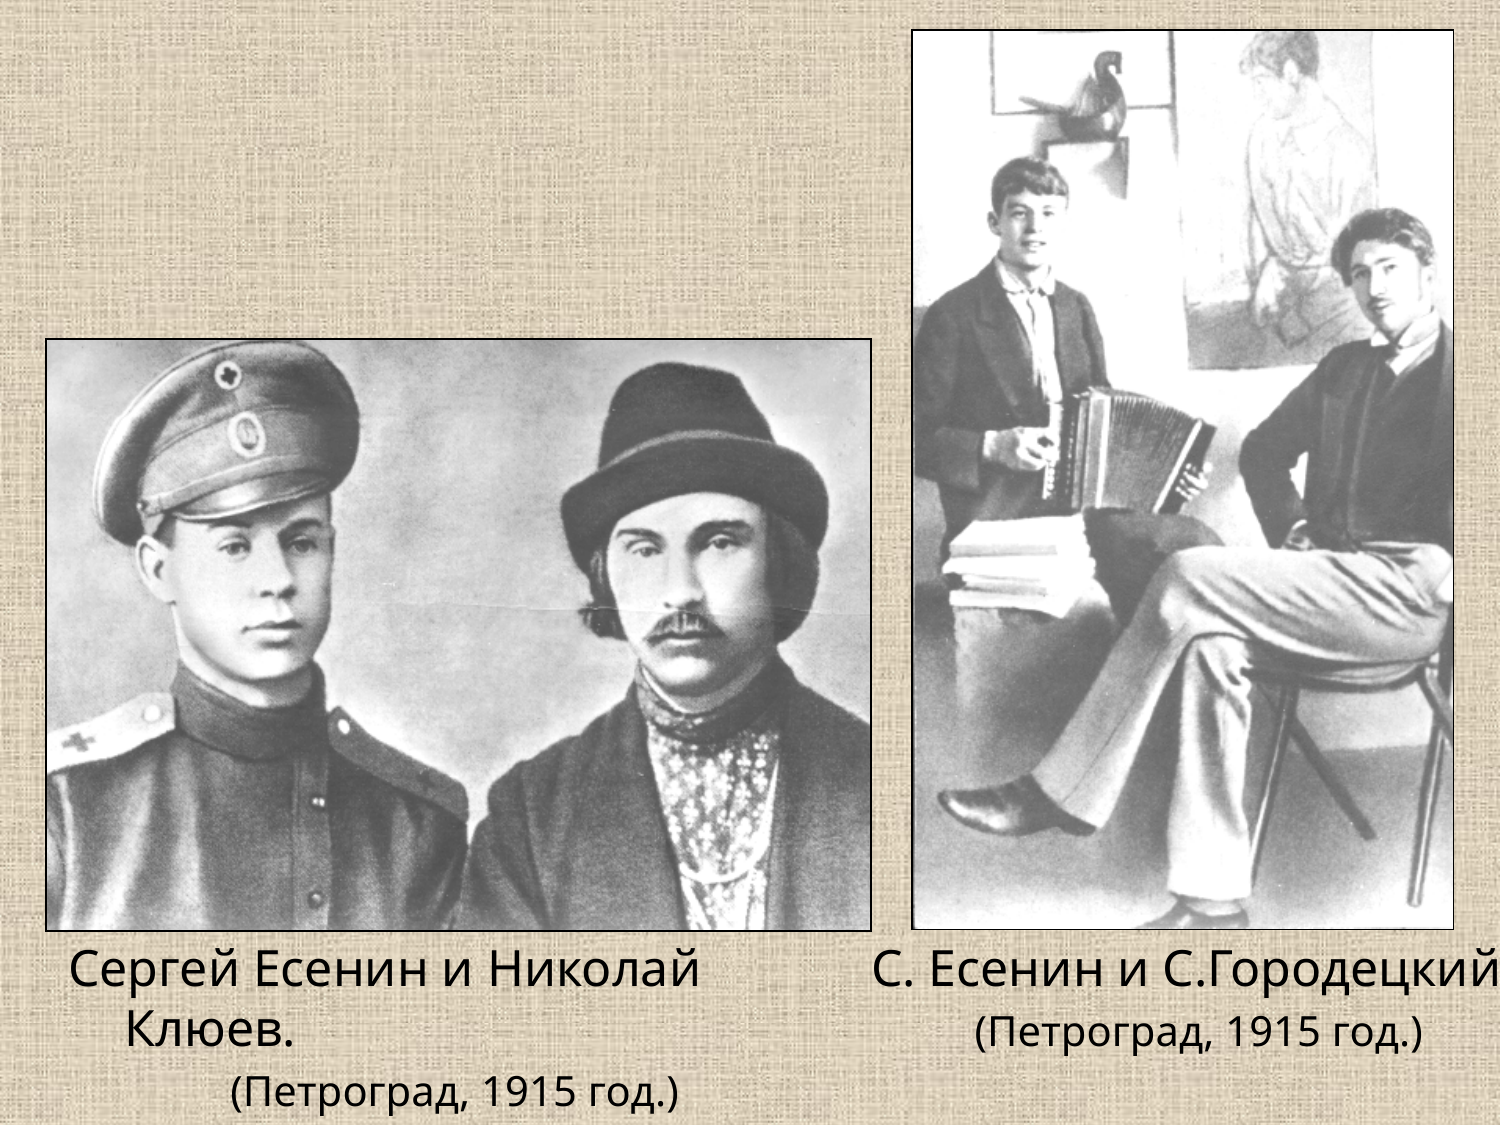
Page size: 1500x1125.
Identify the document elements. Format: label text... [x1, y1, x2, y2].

picture [46, 339, 871, 931]
picture [0, 0, 1500, 1125]
list Сергей Есенин и Николай Клюев. (Петроград, 1915 год.) [53, 938, 856, 1078]
text_box С. Есенин и С.Городецкий (Петроград, 1915 год.) [856, 928, 1500, 1078]
